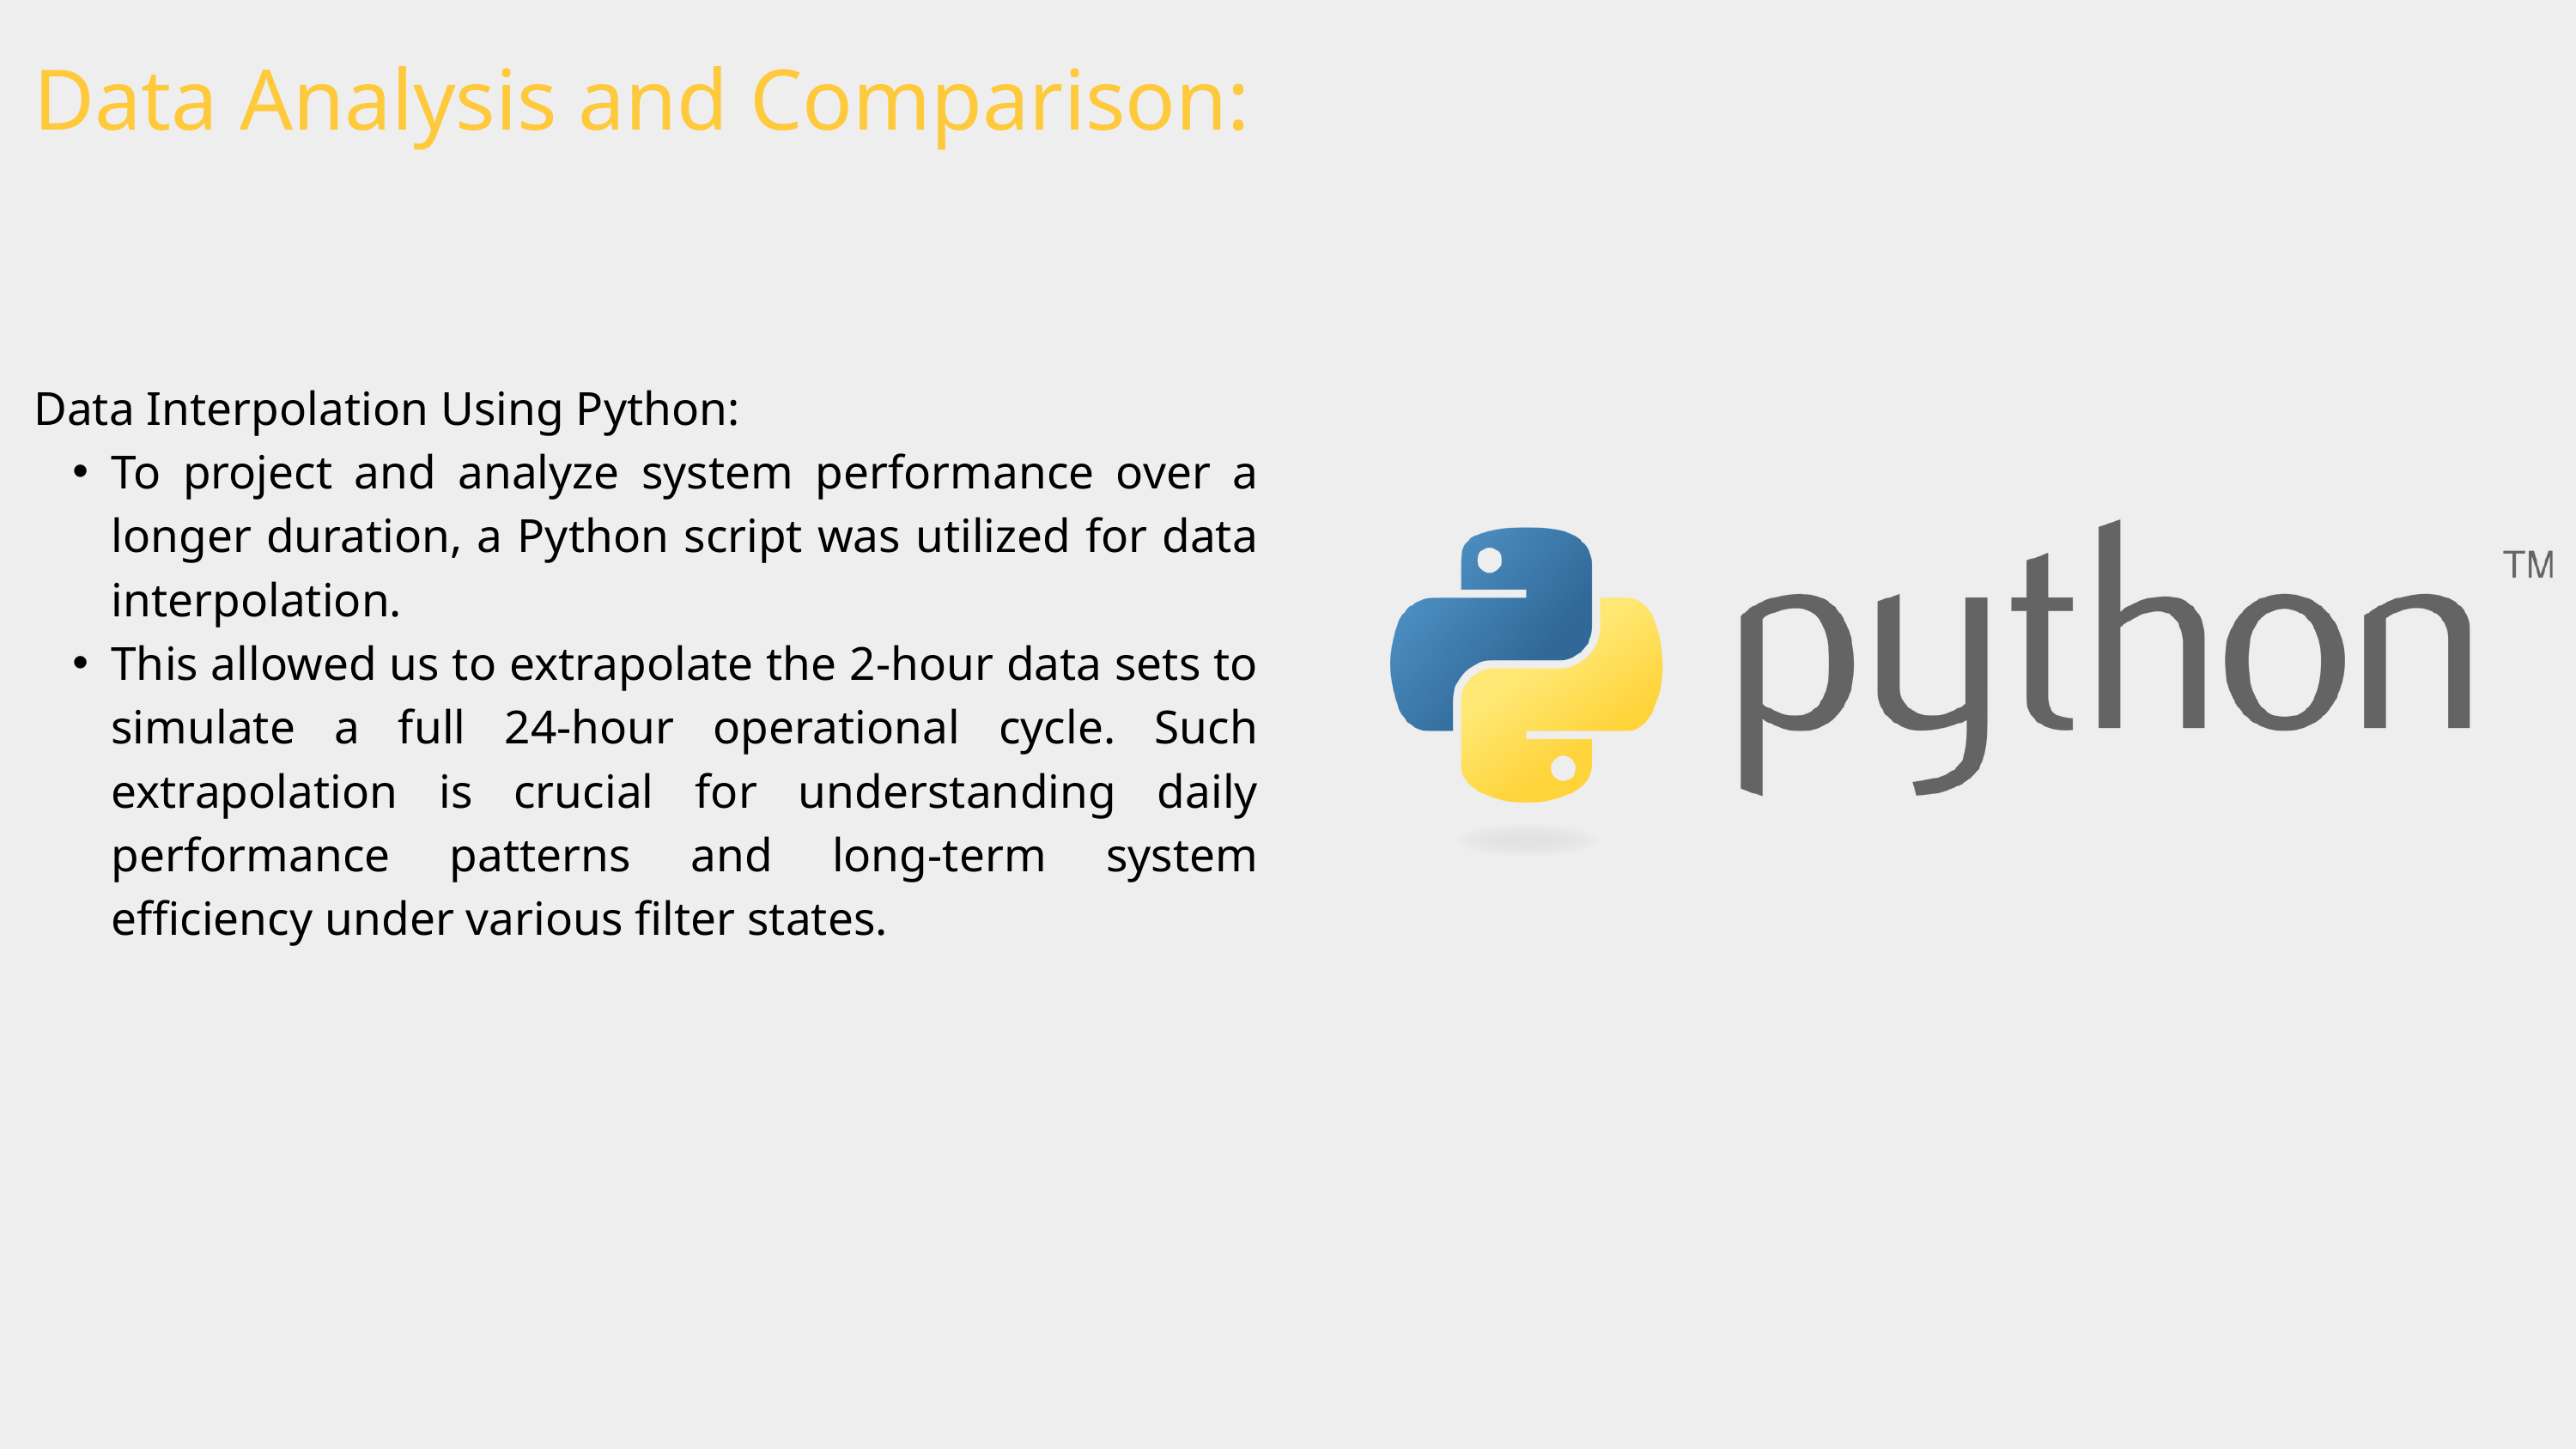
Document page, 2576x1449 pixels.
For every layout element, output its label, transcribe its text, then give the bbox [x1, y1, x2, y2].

text_box Data Analysis and Comparison: [33, 51, 1771, 243]
text_box [1390, 519, 2553, 857]
text_box Data Interpolation Using Python: To project and analyze system performance over a longer duration, a Python script was utilized for data interpolation. This allowed us to extrapolate the 2-hour data sets to simulate a full 24-hour operational cycle. Such extrapolation is crucial for understanding daily performance patterns and long-term system efficiency under various filter states. [33, 370, 1259, 1009]
